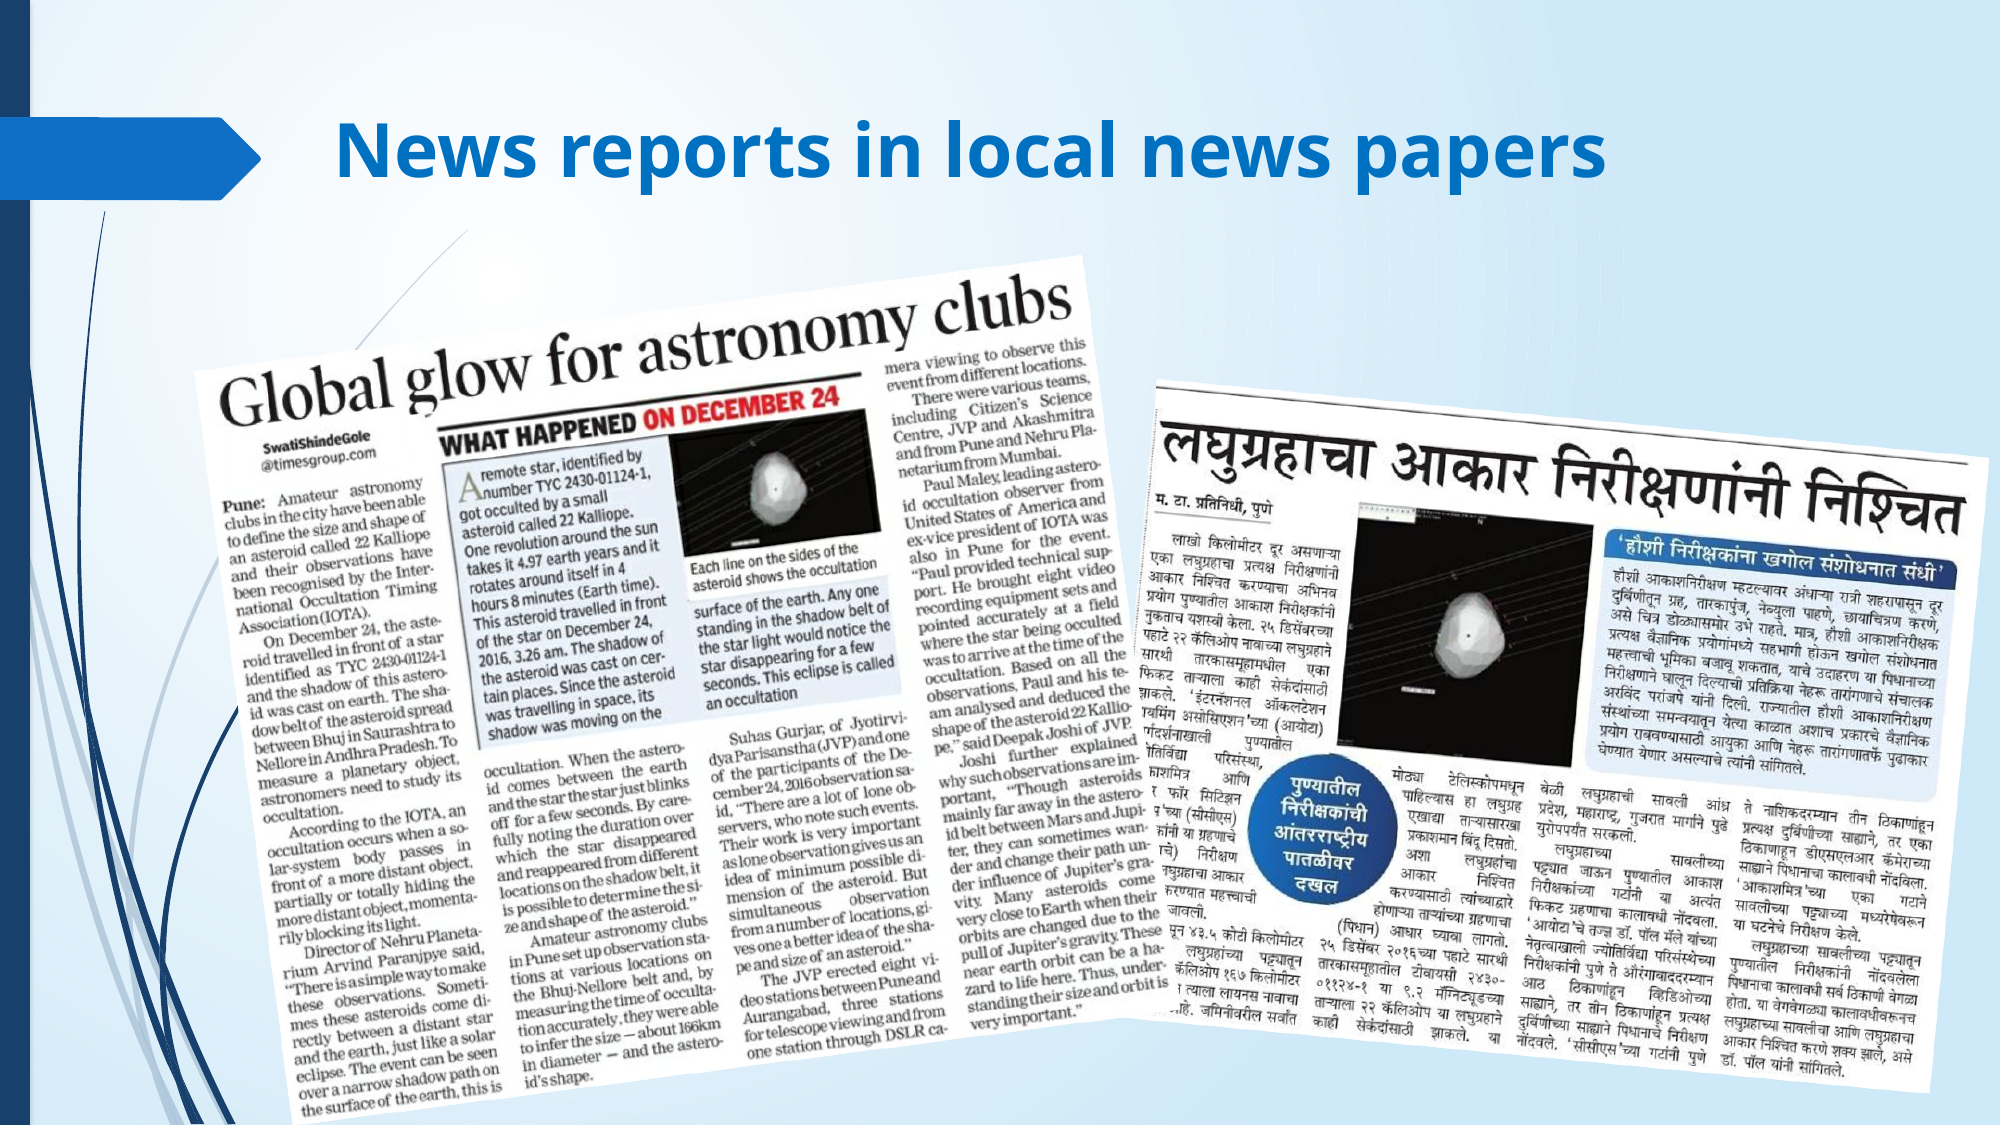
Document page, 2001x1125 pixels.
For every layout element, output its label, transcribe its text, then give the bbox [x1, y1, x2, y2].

title News reports in local news papers [318, 95, 1781, 223]
picture [194, 255, 1989, 1125]
